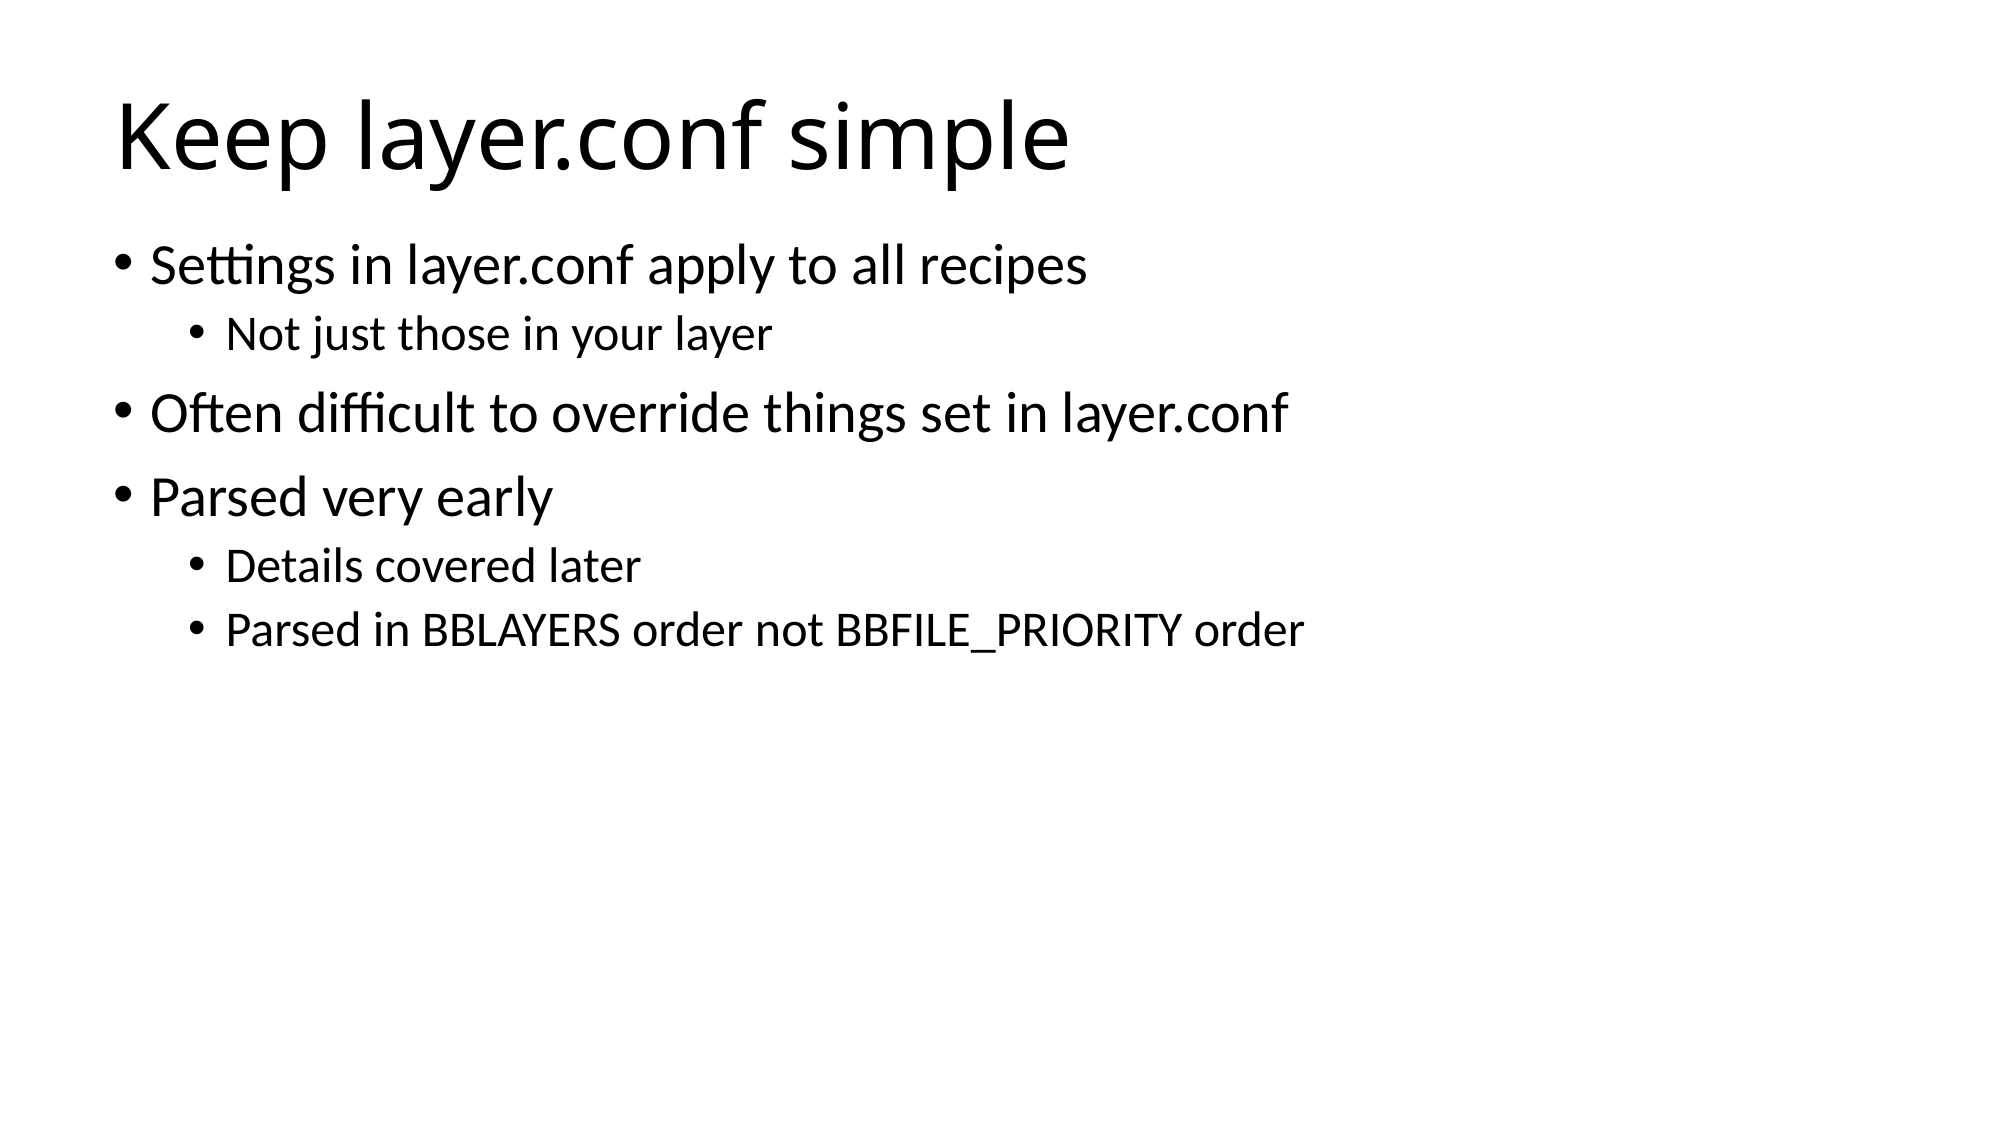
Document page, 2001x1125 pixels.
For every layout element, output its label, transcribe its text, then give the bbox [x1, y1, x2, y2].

list Settings in layer.conf apply to all recipes Not just those in your layer Often difficult to override things set in layer.conf Parsed very early Details covered later Parsed in BBLAYERS order not BBFILE_PRIORITY order [98, 226, 1899, 970]
title Keep layer.conf simple [99, 67, 1899, 213]
